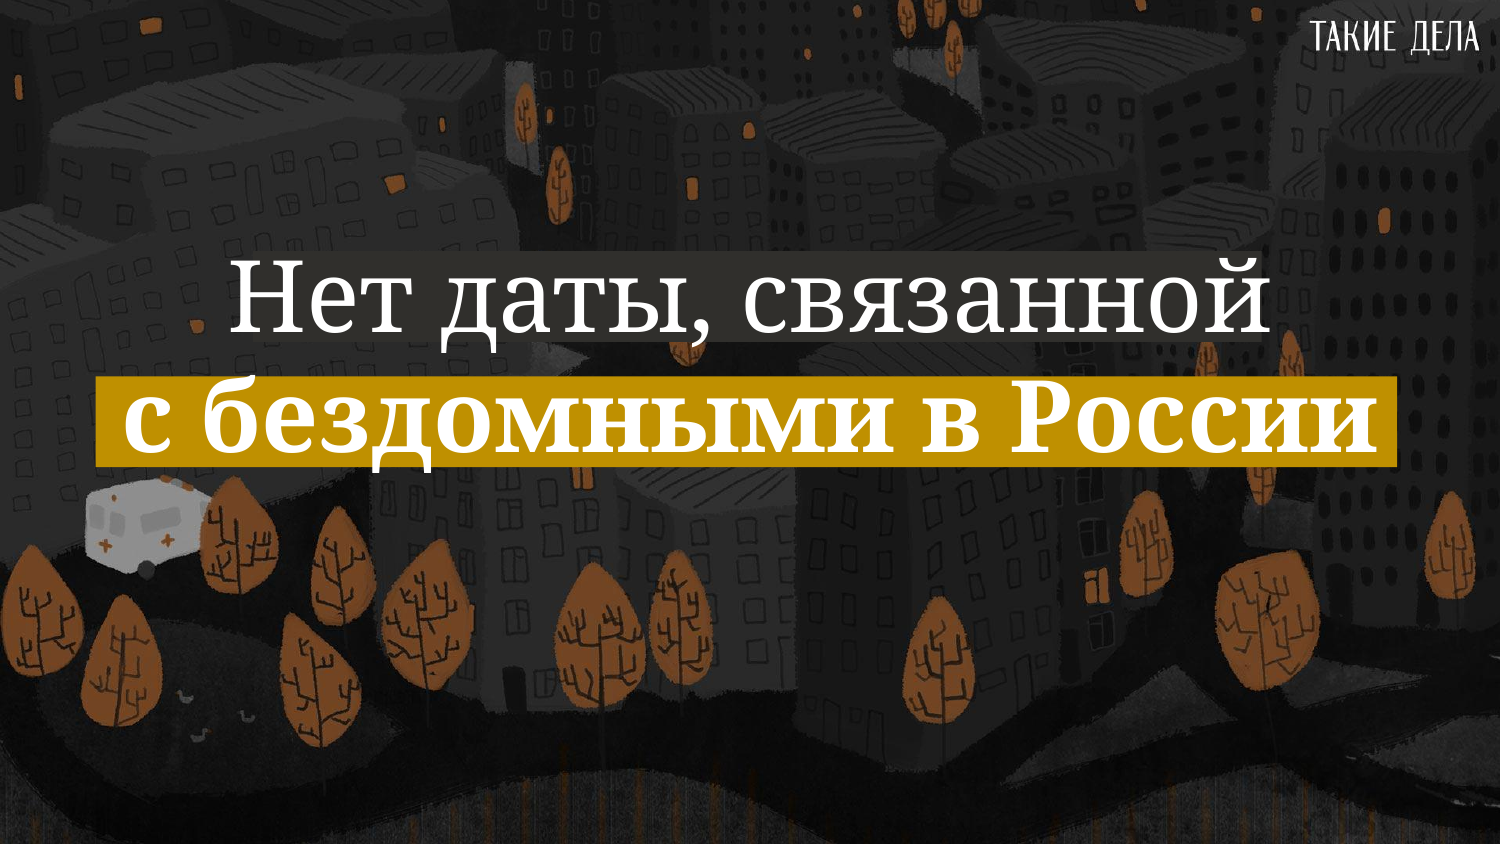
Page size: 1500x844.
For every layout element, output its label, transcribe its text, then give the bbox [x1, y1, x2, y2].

text_box [253, 251, 1262, 342]
picture [0, 0, 1500, 844]
title Нет даты, связанной с бездомными в России [51, 458, 1449, 486]
text_box [95, 376, 1398, 458]
